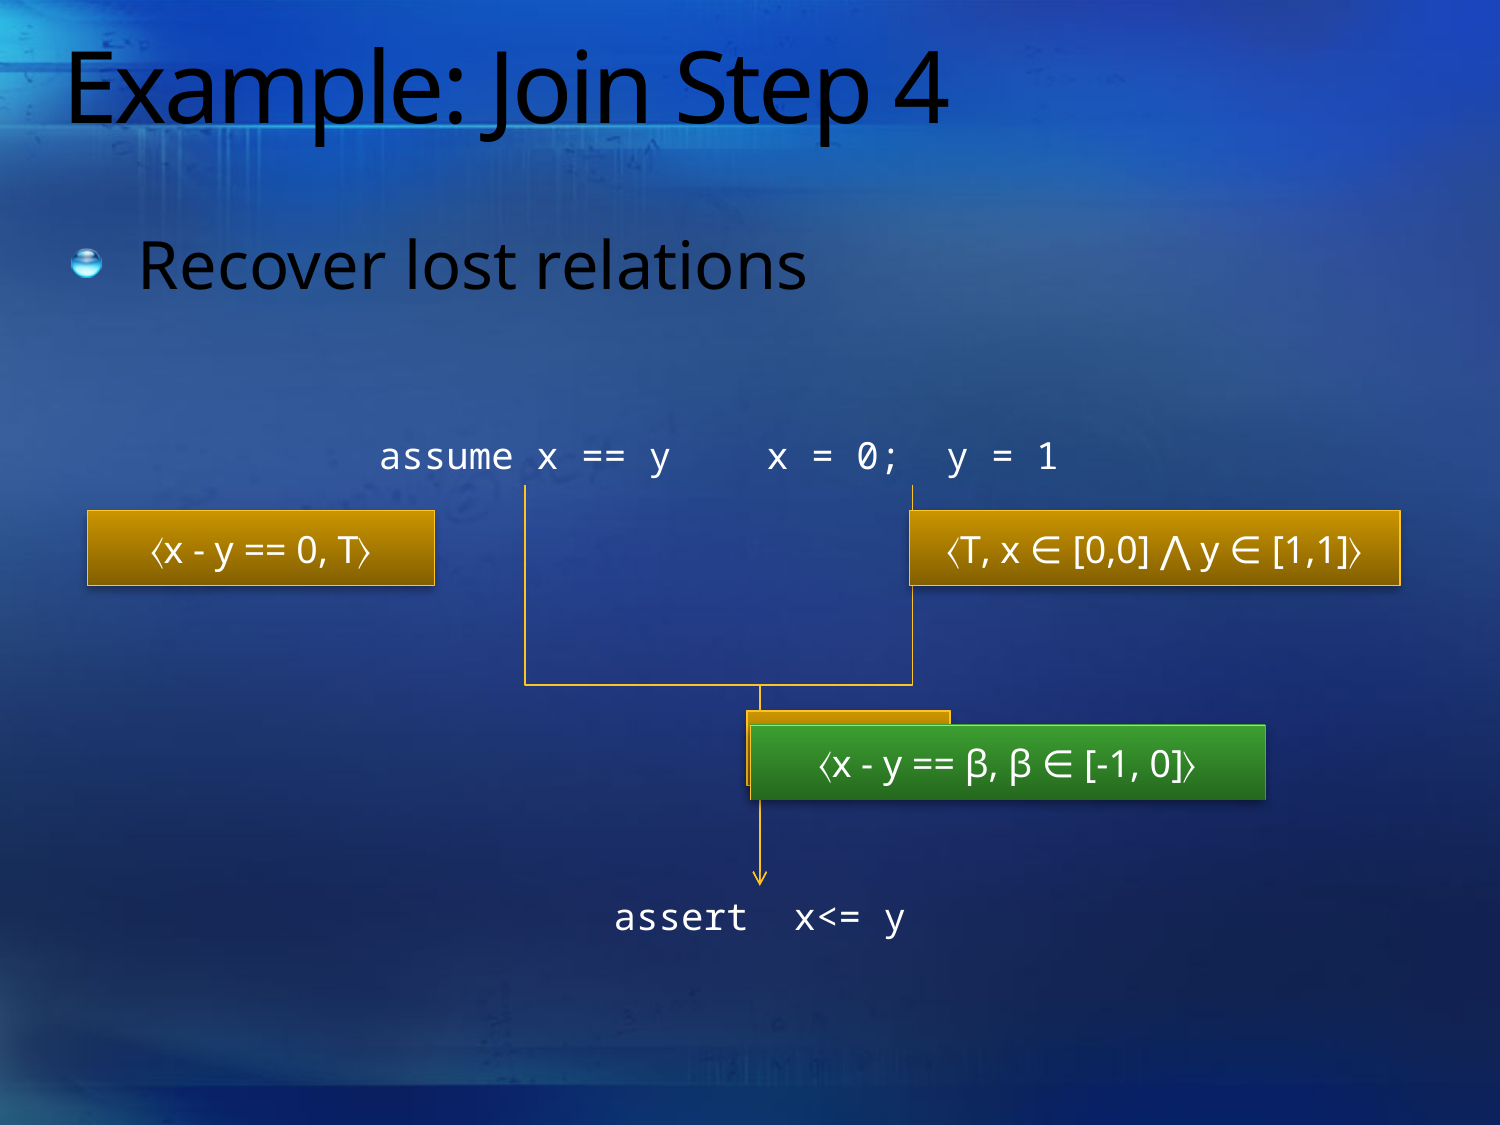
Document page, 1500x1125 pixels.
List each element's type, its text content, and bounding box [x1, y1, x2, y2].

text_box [635, 608, 1037, 763]
text_box 〈x - y == 0, T〉 [87, 510, 435, 586]
text_box assume x == y [364, 424, 687, 485]
text_box 〈x - y == β, β ∈ [-1, 0]〉 [848, 724, 1266, 800]
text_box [442, 568, 843, 804]
picture [0, 0, 1500, 1125]
text_box 〈T, x ∈ [0,0] ⋀ y ∈ [1,1]〉 [909, 510, 1401, 586]
title Example: Join Step 4 [62, 37, 1438, 147]
text_box x = 0; y = 1 [751, 424, 1074, 485]
text_box assert x<= y [598, 885, 921, 946]
list Recover lost relations [62, 231, 1438, 595]
